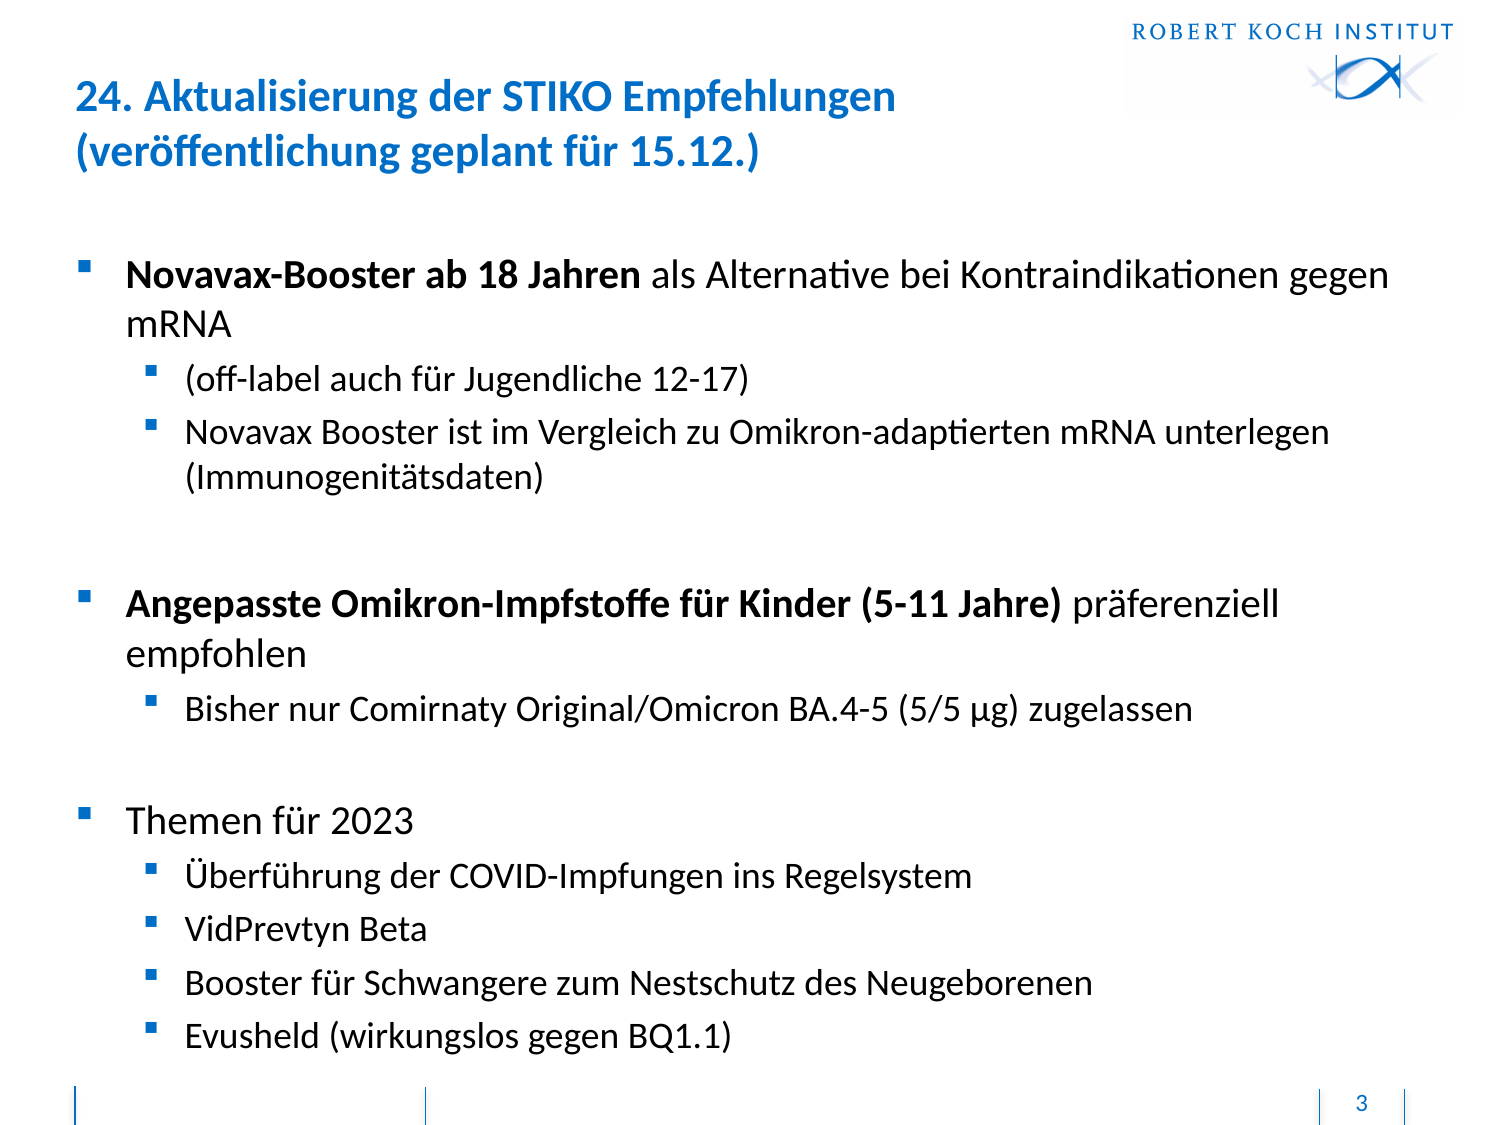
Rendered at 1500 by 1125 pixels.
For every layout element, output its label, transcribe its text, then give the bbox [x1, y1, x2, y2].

list Novavax-Booster ab 18 Jahren als Alternative bei Kontraindikationen gegen mRNA (off-label auch für Jugendliche 12-17) Novavax Booster ist im Vergleich zu Omikron-adaptierten mRNA unterlegen (Immunogenitätsdaten) Angepasste Omikron-Impfstoffe für Kinder (5-11 Jahre) präferenziell empfohlen Bisher nur Co­mir­na­ty Ori­gi­nal/Omi­cron BA.4-5 (5/5 µg) zugelassen Themen für 2023 Überführung der COVID-Impfungen ins Regelsystem VidPrevtyn Beta Booster für Schwangere zum Nestschutz des Neugeborenen Evusheld (wirkungslos gegen BQ1.1) [75, 189, 1403, 1060]
picture [1124, 15, 1462, 114]
slide_number 3 [1321, 1086, 1403, 1119]
title 24. Aktualisierung der STIKO Empfehlungen (veröffentlichung geplant für 15.12.) [75, 65, 1403, 177]
